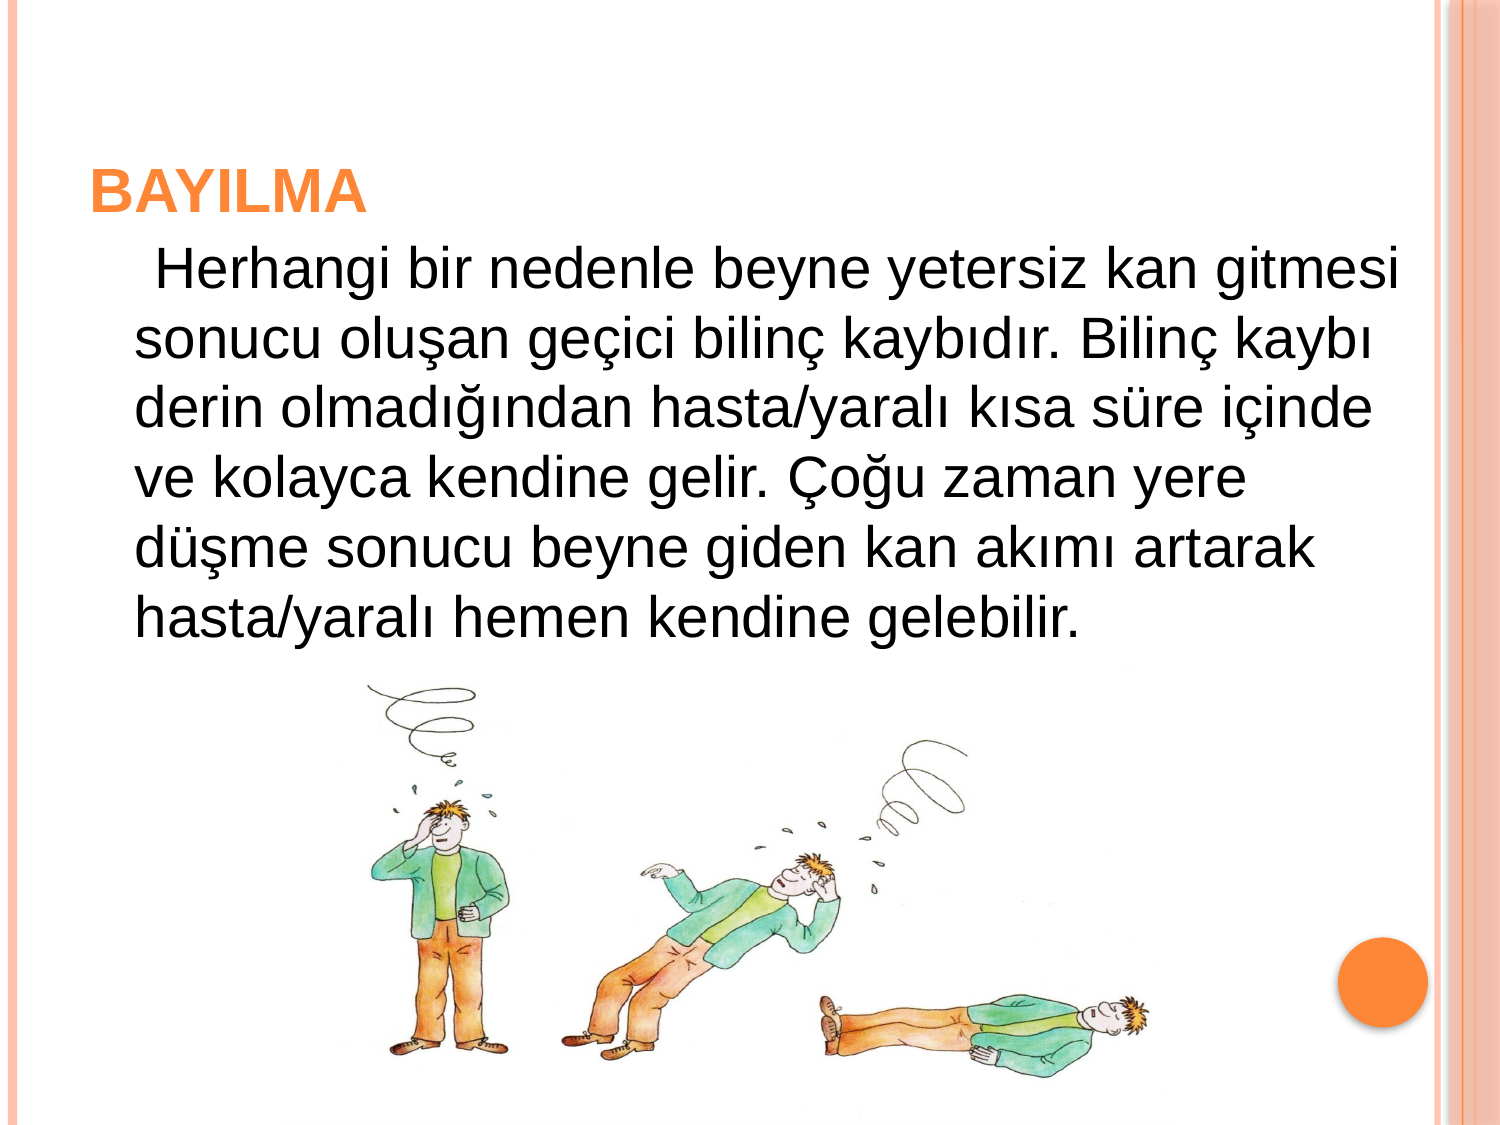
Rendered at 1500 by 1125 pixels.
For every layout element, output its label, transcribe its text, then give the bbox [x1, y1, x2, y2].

title BAYILMA [75, 45, 1300, 222]
picture [280, 655, 1173, 1125]
list Herhangi bir nedenle beyne yetersiz kan gitmesi sonucu oluşan geçici bilinç kaybıdır. Bilinç kaybı derin olmadığından hasta/yaralı kısa süre içinde ve kolayca kendine gelir. Çoğu zaman yere düşme sonucu beyne giden kan akımı artarak hasta/yaralı hemen kendine gelebilir. [75, 222, 1425, 1079]
